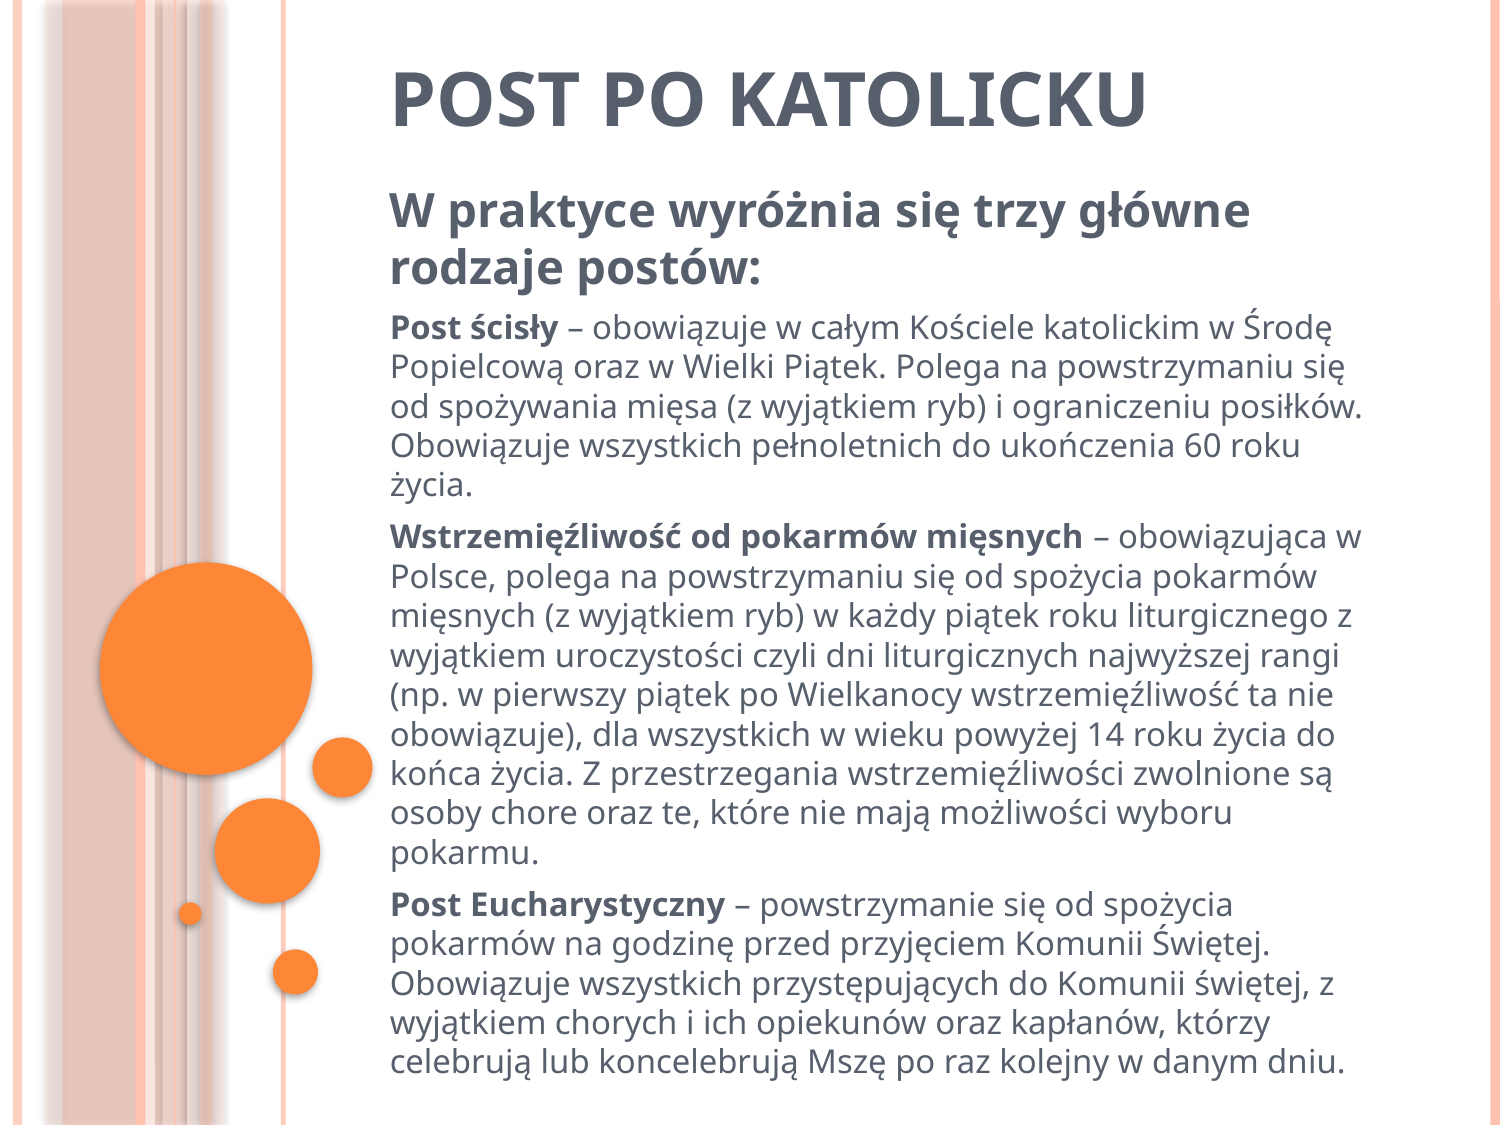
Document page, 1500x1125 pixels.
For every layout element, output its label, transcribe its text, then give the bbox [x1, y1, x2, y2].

subtitle W praktyce wyróżnia się trzy główne rodzaje postów: Post ścisły – obowiązuje w całym Kościele katolickim w Środę Popielcową oraz w Wielki Piątek. Polega na powstrzymaniu się od spożywania mięsa (z wyjątkiem ryb) i ograniczeniu posiłków. Obowiązuje wszystkich pełnoletnich do ukończenia 60 roku życia. Wstrzemięźliwość od pokarmów mięsnych – obowiązująca w Polsce, polega na powstrzymaniu się od spożycia pokarmów mięsnych (z wyjątkiem ryb) w każdy piątek roku liturgicznego z wyjątkiem uroczystości czyli dni liturgicznych najwyższej rangi (np. w pierwszy piątek po Wielkanocy wstrzemięźliwość ta nie obowiązuje), dla wszystkich w wieku powyżej 14 roku życia do końca życia. Z przestrzegania wstrzemięźliwości zwolnione są osoby chore oraz te, które nie mają możliwości wyboru pokarmu. Post Eucharystyczny – powstrzymanie się od spożycia pokarmów na godzinę przed przyjęciem Komunii Świętej. Obowiązuje wszystkich przystępujących do Komunii świętej, z wyjątkiem chorych i ich opiekunów oraz kapłanów, którzy celebrują lub koncelebrują Mszę po raz kolejny w danym dniu. [375, 172, 1388, 1094]
title Post po katolicku [375, 42, 1388, 149]
